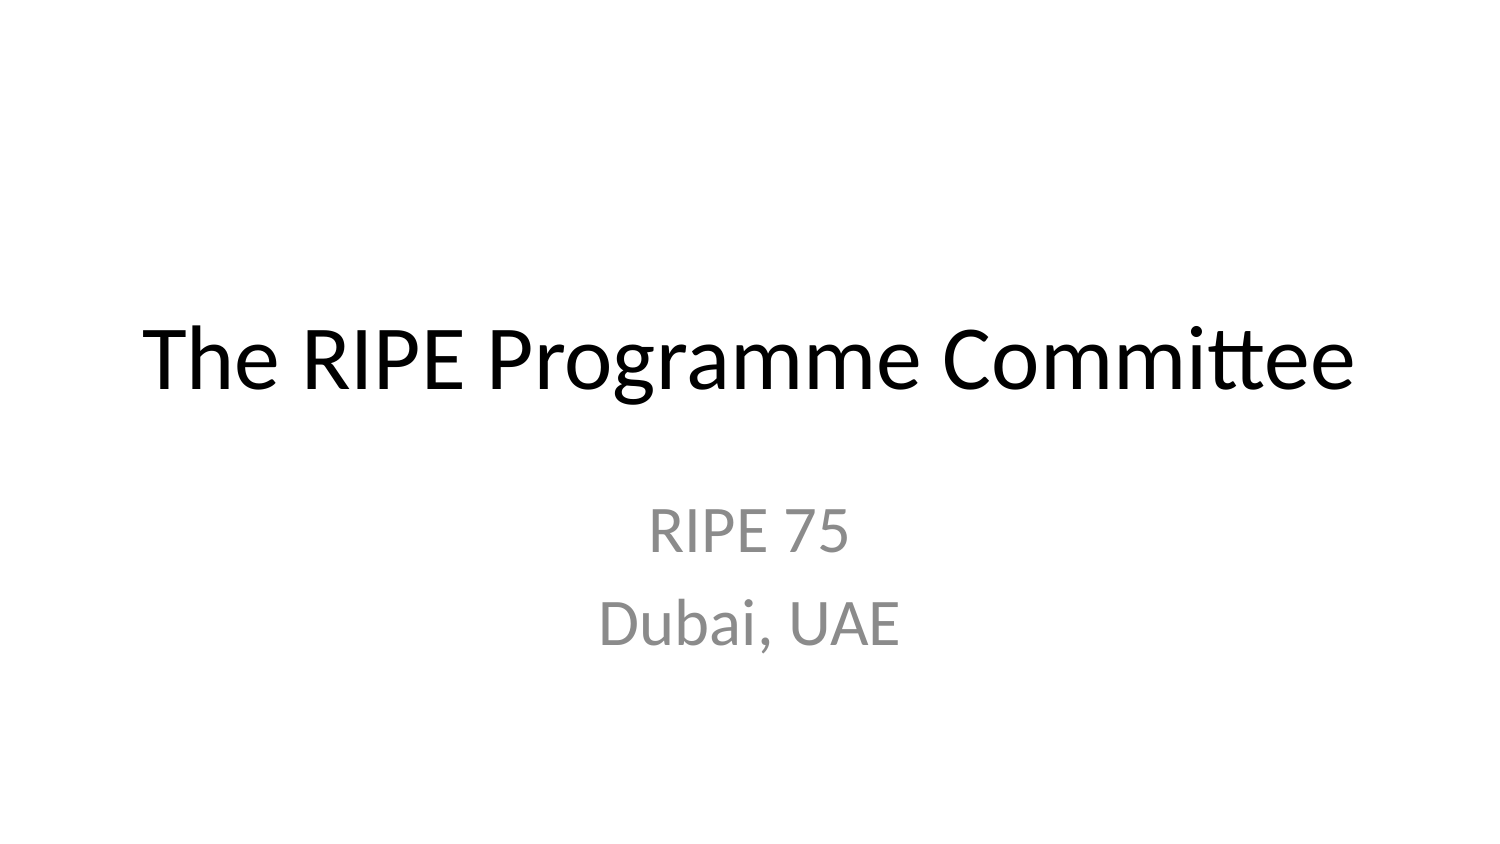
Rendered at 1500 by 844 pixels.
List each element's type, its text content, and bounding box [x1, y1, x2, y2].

subtitle RIPE 75 Dubai, UAE [225, 478, 1275, 694]
title The RIPE Programme Committee [112, 262, 1388, 443]
